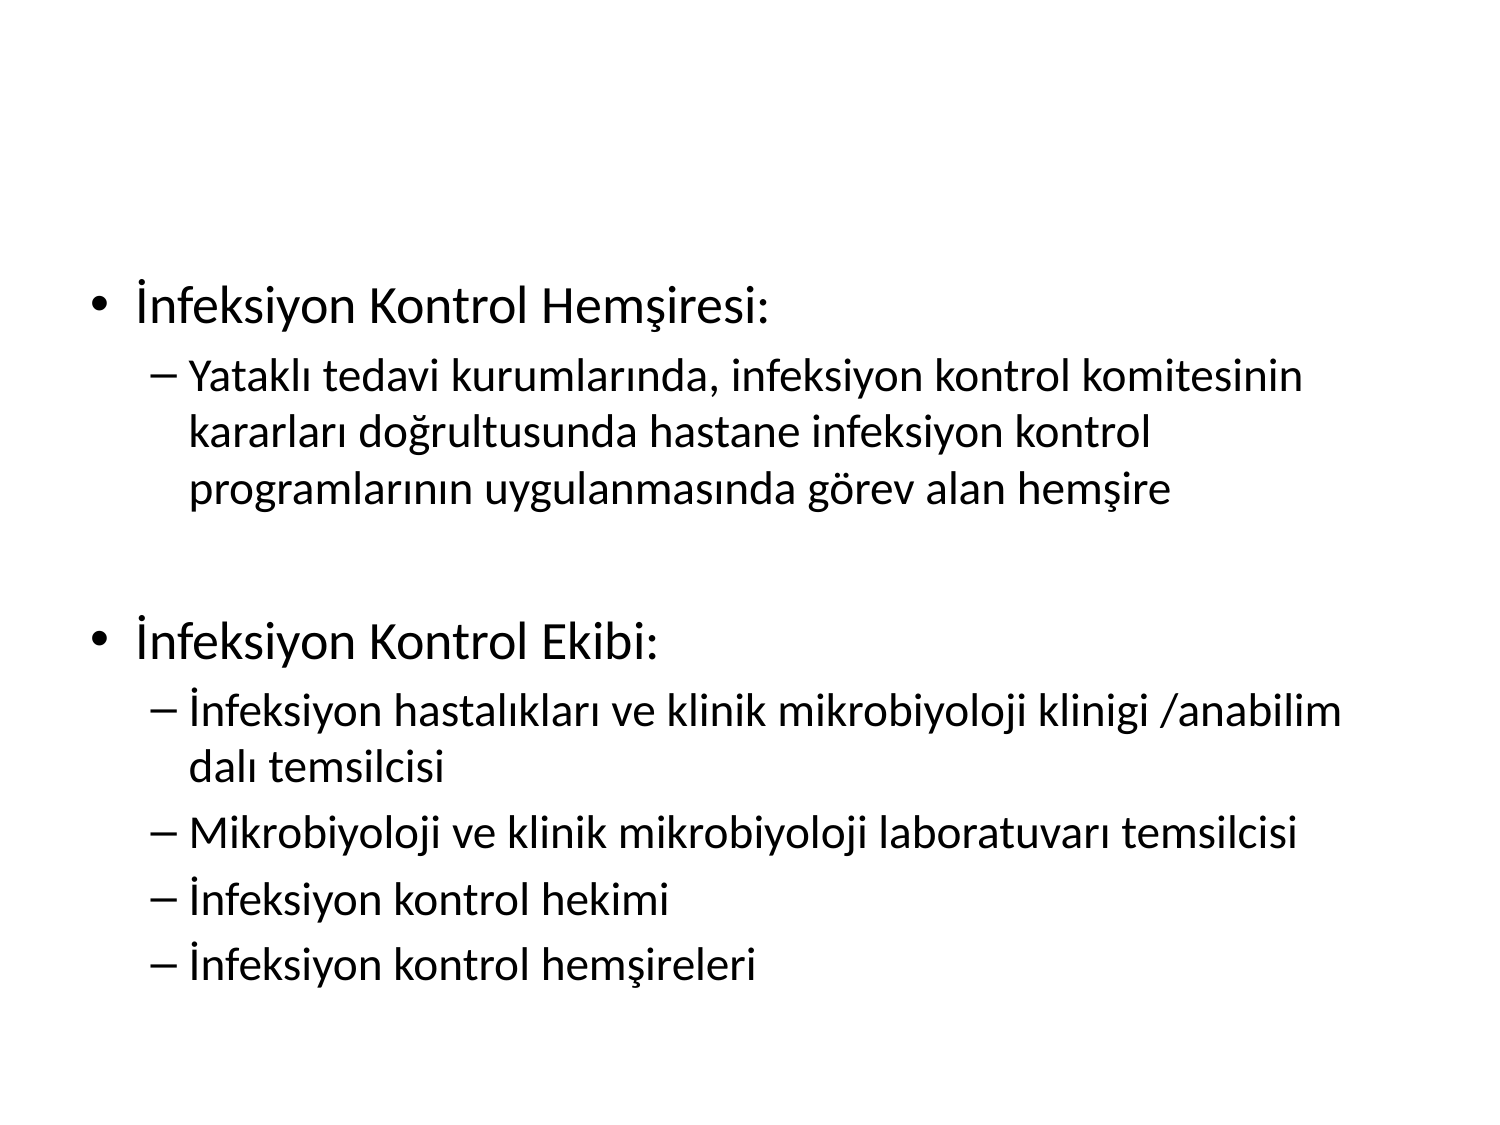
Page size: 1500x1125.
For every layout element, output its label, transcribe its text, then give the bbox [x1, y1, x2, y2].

list İnfeksiyon Kontrol Hemşiresi: Yataklı tedavi kurumlarında, infeksiyon kontrol komitesinin kararları doğrultusunda hastane infeksiyon kontrol programlarının uygulanmasında görev alan hemşire İnfeksiyon Kontrol Ekibi: İnfeksiyon hastalıkları ve klinik mikrobiyoloji klinigi /anabilim dalı temsilcisi Mikrobiyoloji ve klinik mikrobiyoloji laboratuvarı temsilcisi İnfeksiyon kontrol hekimi İnfeksiyon kontrol hemşireleri [75, 262, 1425, 1005]
